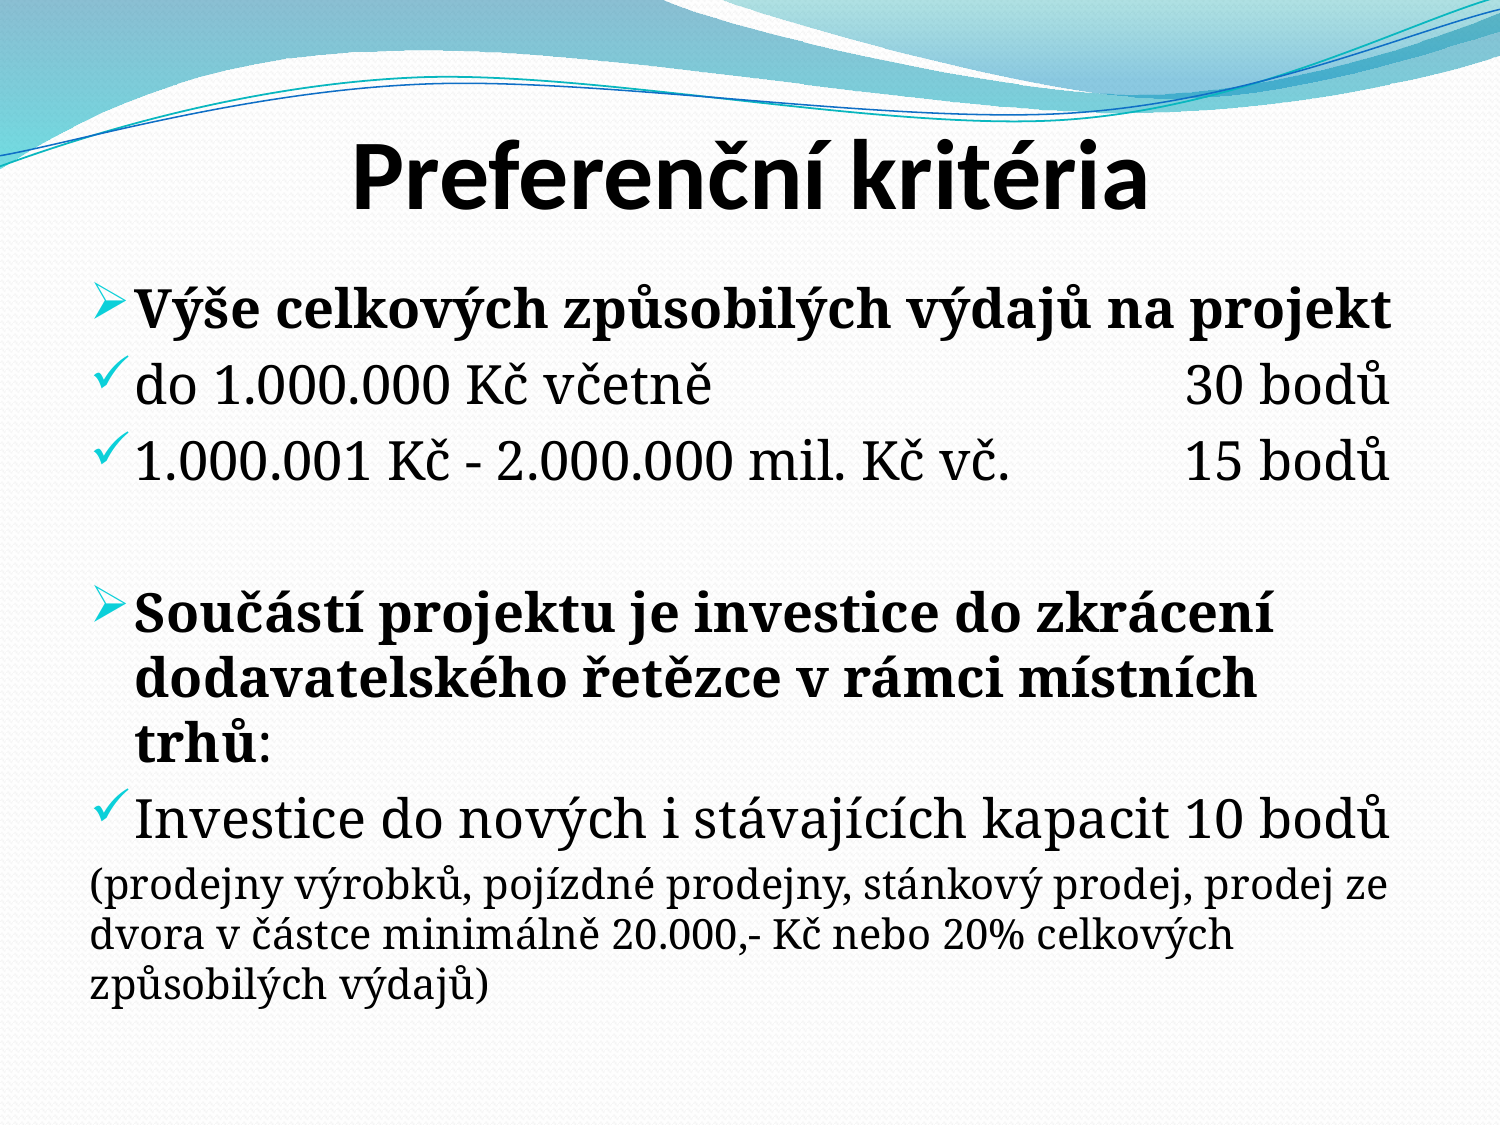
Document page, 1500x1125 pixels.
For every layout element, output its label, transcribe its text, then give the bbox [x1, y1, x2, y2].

title Preferenční kritéria [76, 101, 1427, 230]
list Výše celkových způsobilých výdajů na projekt do 1.000.000 Kč včetně 30 bodů 1.000.001 Kč - 2.000.000 mil. Kč vč. 15 bodů Součástí projektu je investice do zkrácení dodavatelského řetězce v rámci místních trhů: Investice do nových i stávajících kapacit 10 bodů (prodejny výrobků, pojízdné prodejny, stánkový prodej, prodej ze dvora v částce minimálně 20.000,- Kč nebo 20% celkových způsobilých výdajů) [75, 267, 1425, 1094]
